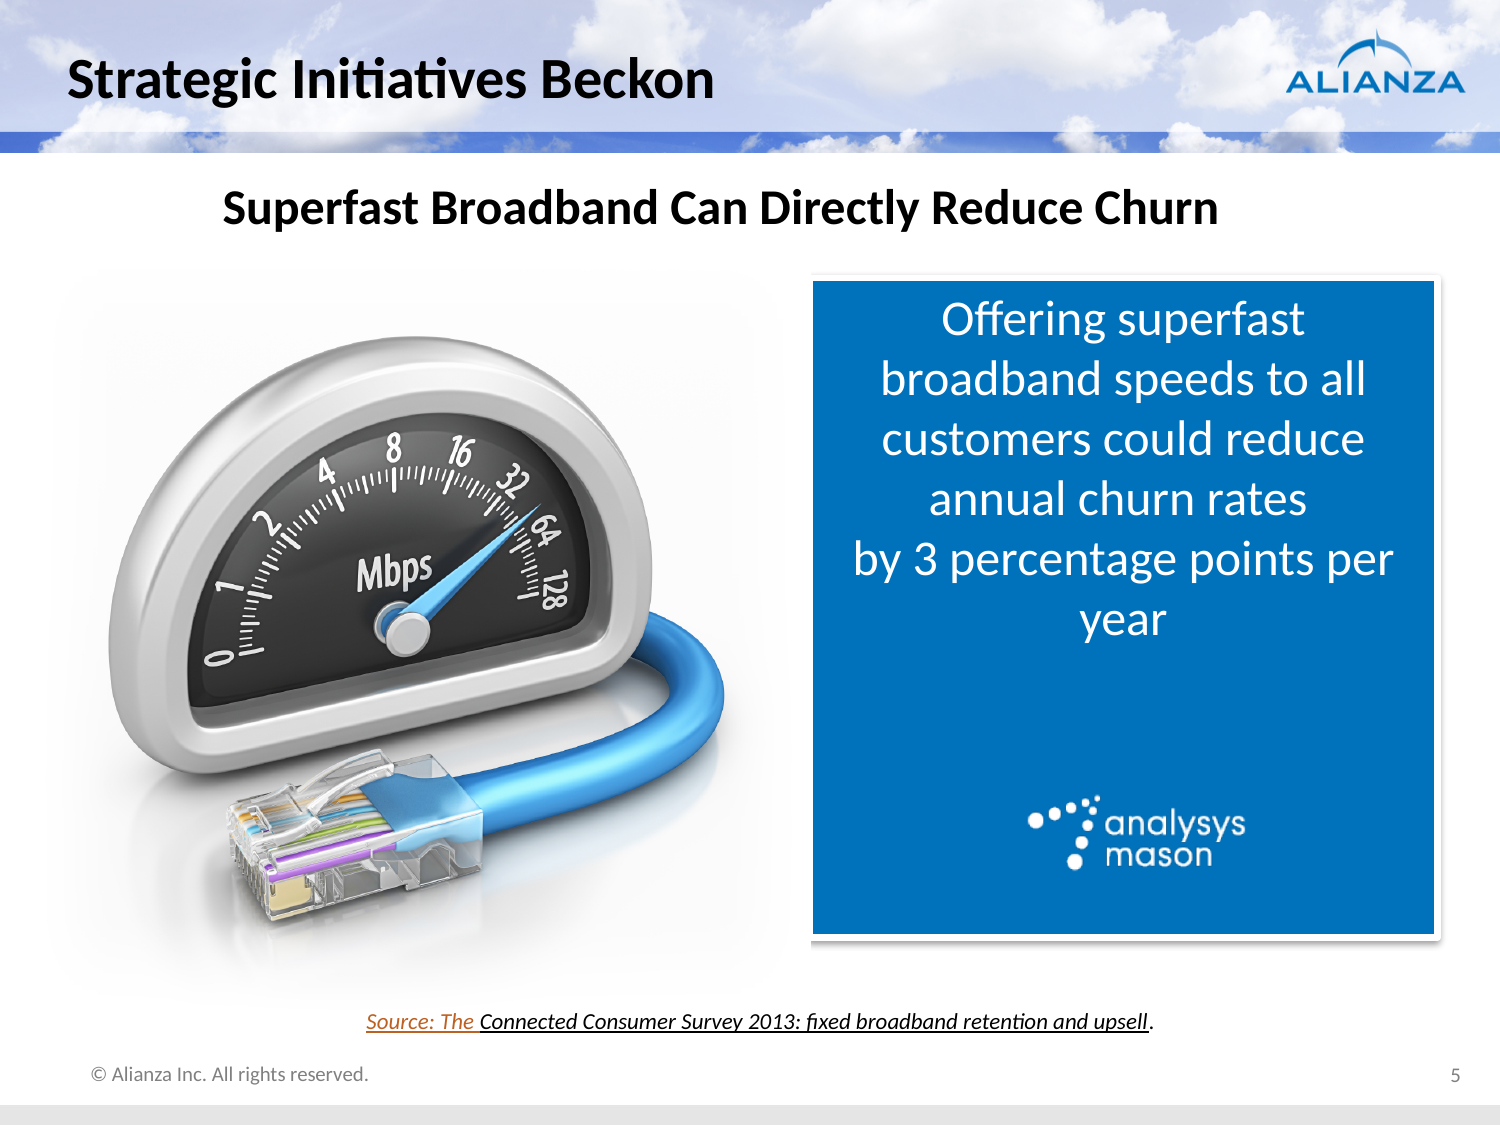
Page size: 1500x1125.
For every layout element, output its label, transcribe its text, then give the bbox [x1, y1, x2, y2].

picture [0, 0, 1500, 153]
text_box Source: The Connected Consumer Survey 2013: fixed broadband retention and upsell. [104, 999, 1417, 1042]
footer © Alianza Inc. All rights reserved. [75, 1042, 988, 1103]
picture [25, 236, 811, 1022]
picture [1022, 784, 1253, 887]
text_box Superfast Broadband Can Directly Reduce Churn [207, 167, 1253, 243]
slide_number 5 [1125, 1044, 1476, 1105]
title Strategic Initiatives Beckon [52, 29, 1253, 120]
list Offering superfast broadband speeds to all customers could reduce annual churn rates by 3 percentage points per year [816, 275, 1441, 941]
picture [0, 1104, 1500, 1125]
